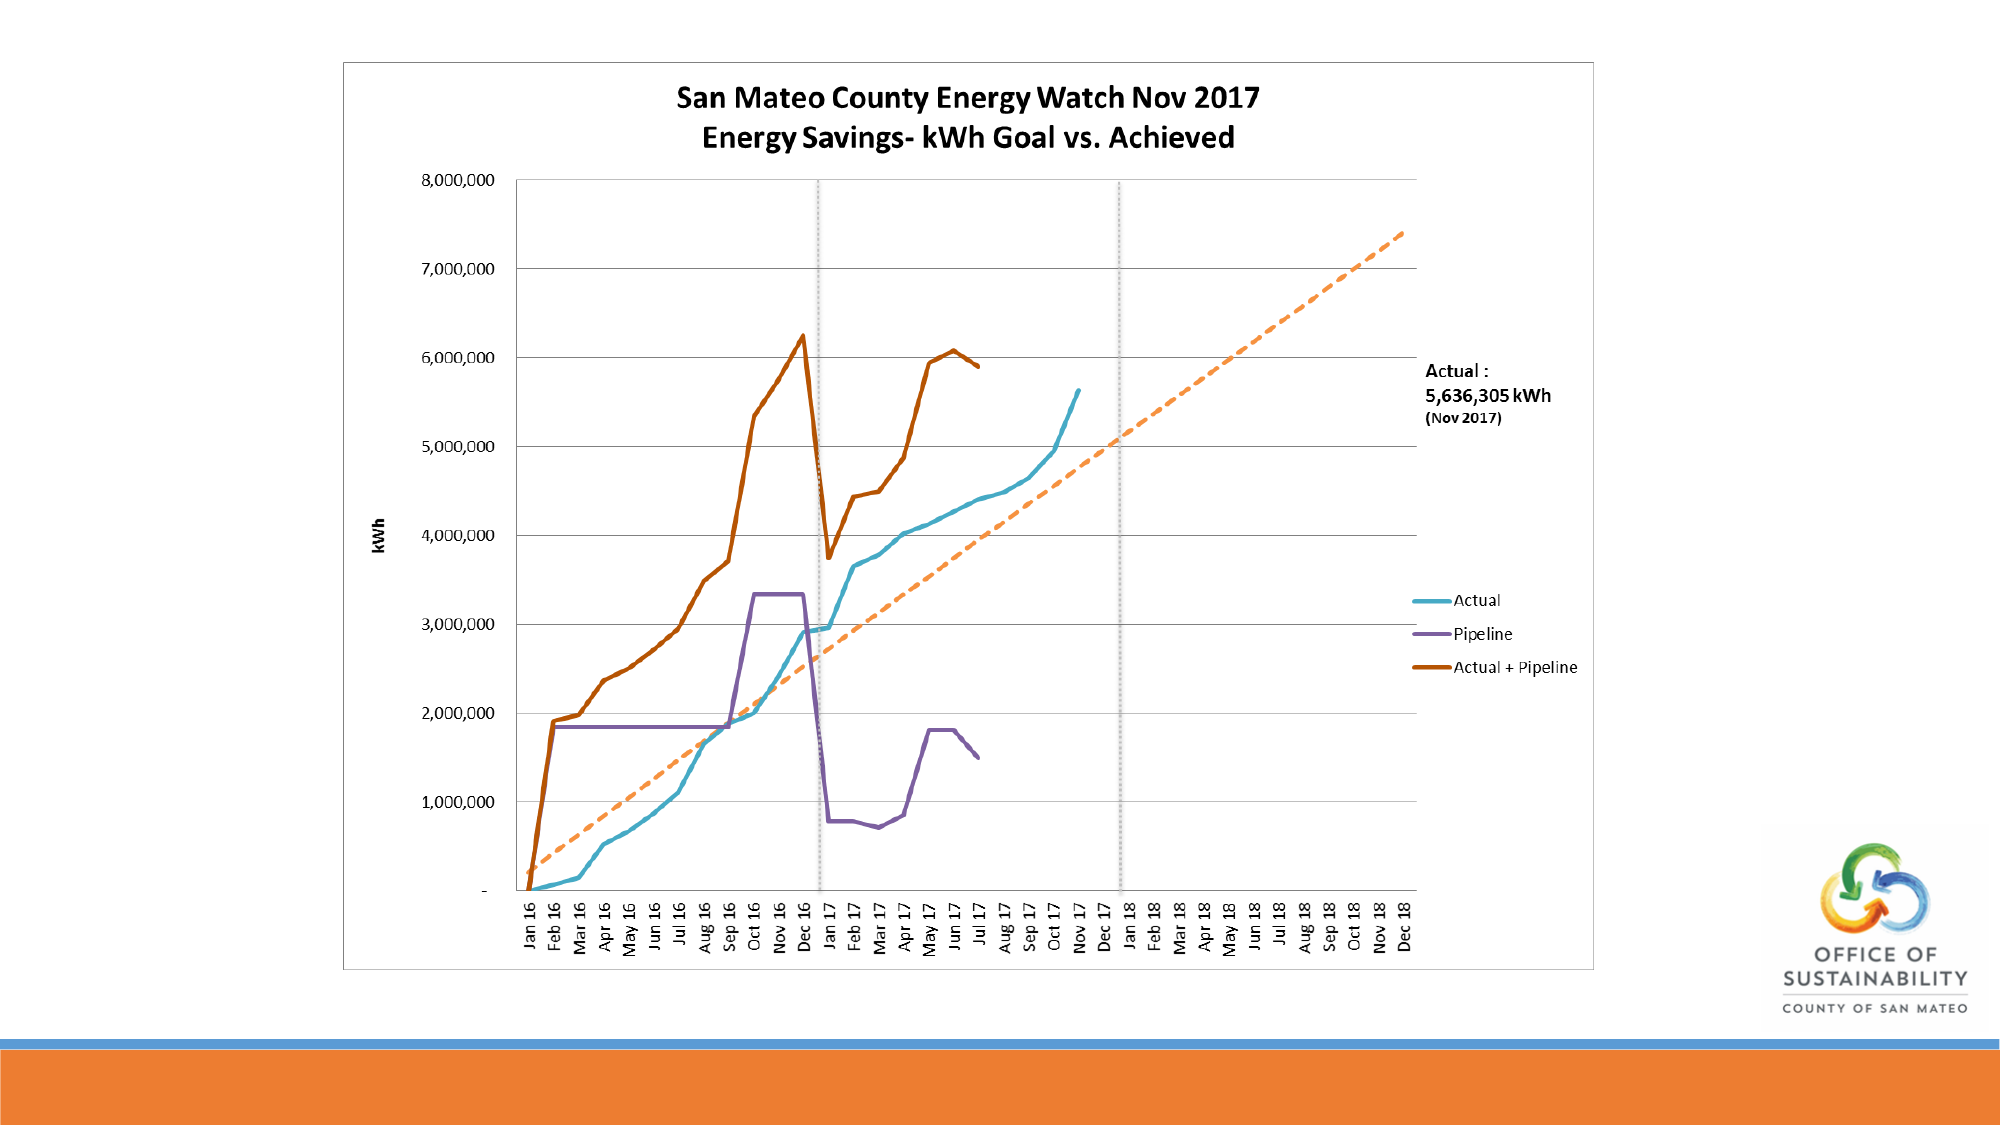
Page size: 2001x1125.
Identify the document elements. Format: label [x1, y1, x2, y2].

picture [343, 61, 1595, 970]
picture [1760, 823, 1989, 1033]
